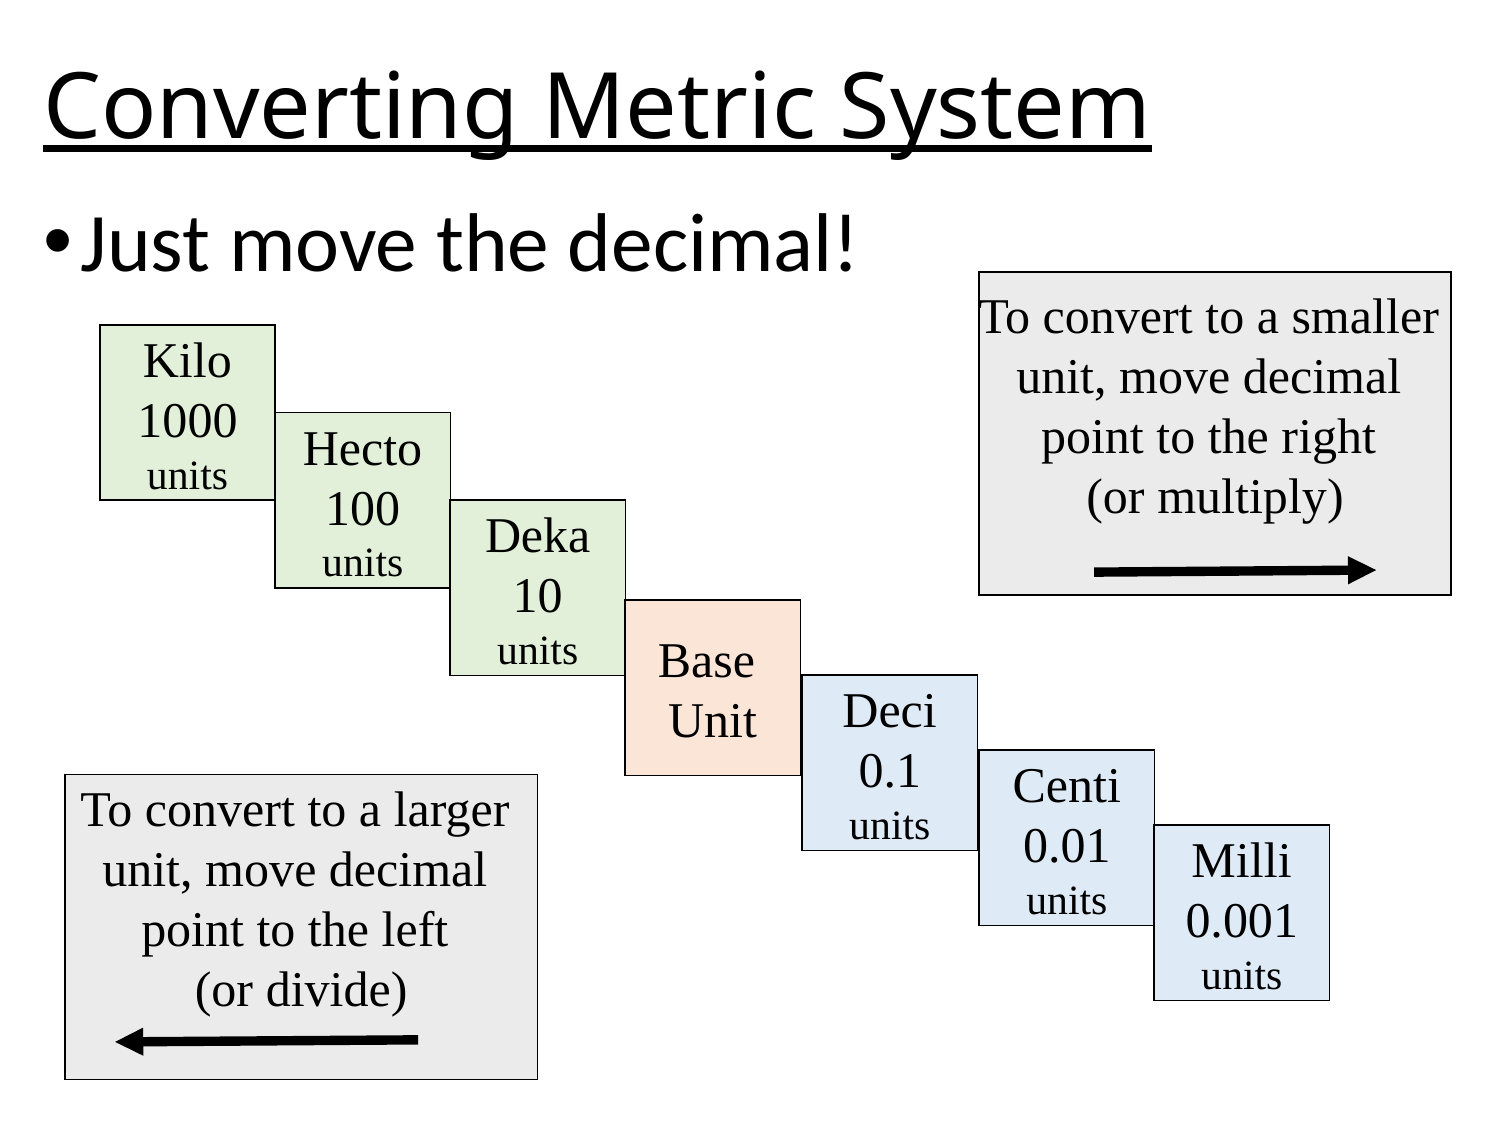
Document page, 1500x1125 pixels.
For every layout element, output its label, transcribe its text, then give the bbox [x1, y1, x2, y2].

text_box Hecto 100 units [274, 412, 451, 588]
text_box Base Unit [624, 599, 801, 776]
text_box Deka 10 units [449, 499, 626, 676]
list Just move the decimal! [28, 192, 1322, 906]
text_box [1094, 563, 1377, 577]
text_box [115, 1035, 419, 1049]
title Converting Metric System [28, 0, 1322, 192]
text_box To convert to a larger unit, move decimal point to the left (or divide) [65, 774, 538, 1080]
text_box Kilo 1000 units [99, 324, 275, 500]
text_box Centi 0.01 units [979, 749, 1155, 926]
text_box Milli 0.001 units [1154, 824, 1330, 1001]
text_box Deci 0.1 units [801, 674, 978, 851]
text_box To convert to a smaller unit, move decimal point to the right (or multiply) [979, 272, 1452, 596]
